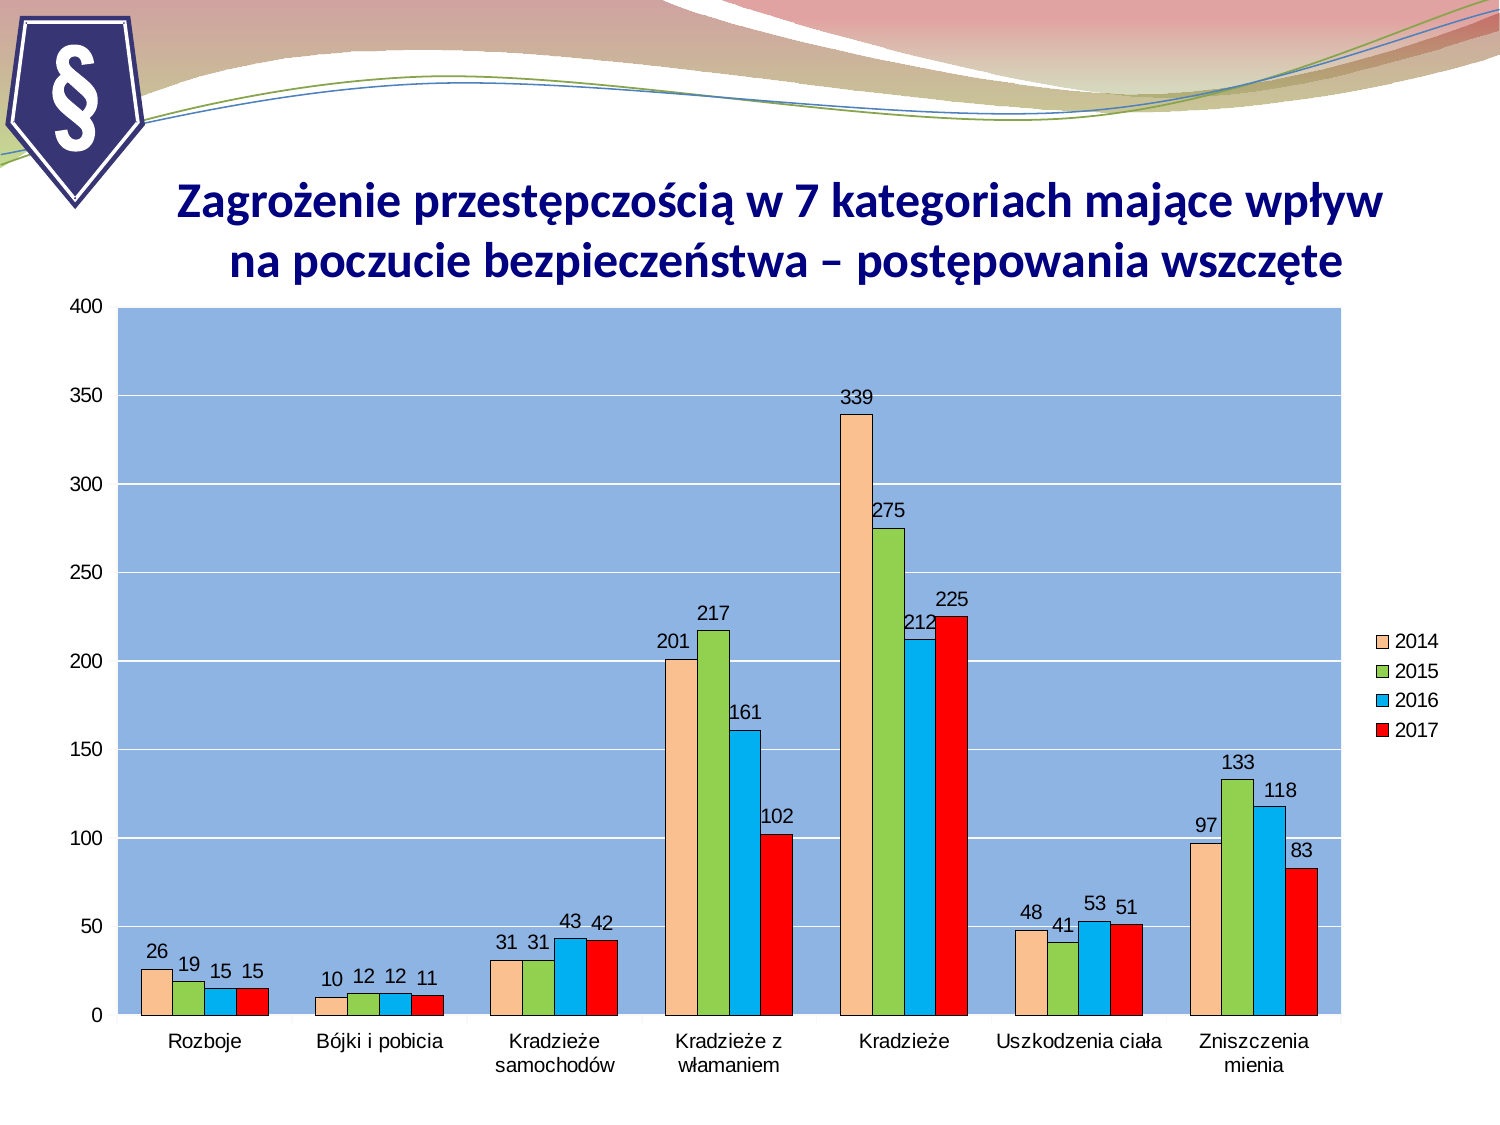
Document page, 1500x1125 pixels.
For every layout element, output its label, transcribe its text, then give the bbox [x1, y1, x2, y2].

text_box Zagrożenie przestępczością w 7 kategoriach mające wpływ na poczucie bezpieczeństwa – postępowania wszczęte [112, 148, 1462, 282]
chart [40, 278, 1459, 1094]
picture [0, 0, 153, 210]
